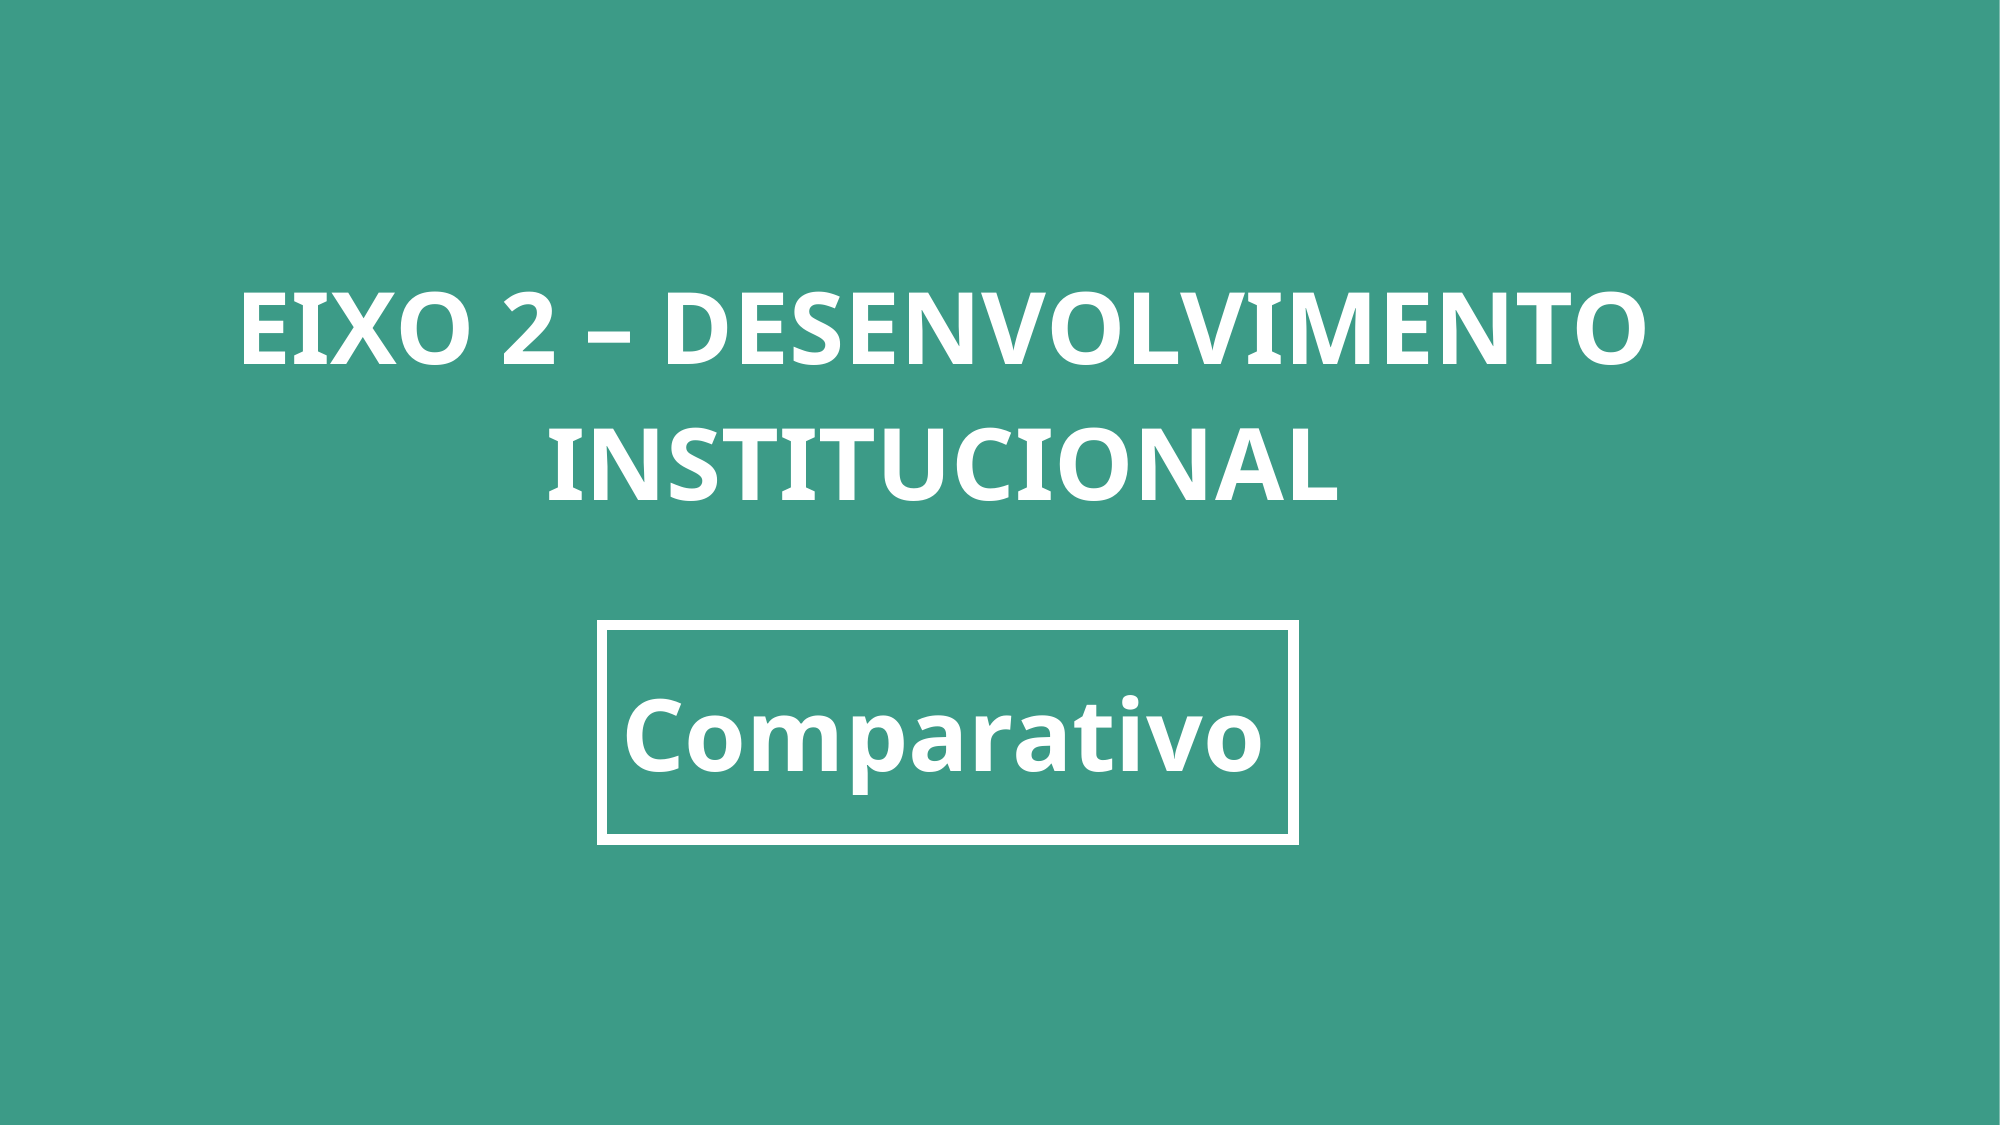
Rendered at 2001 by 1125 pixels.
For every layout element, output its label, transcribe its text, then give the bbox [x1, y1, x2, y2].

text_box [601, 624, 1295, 841]
text_box [0, 0, 2000, 1125]
text_box EIXO 2 – DESENVOLVIMENTO INSTITUCIONAL Comparativo [148, 242, 1740, 799]
